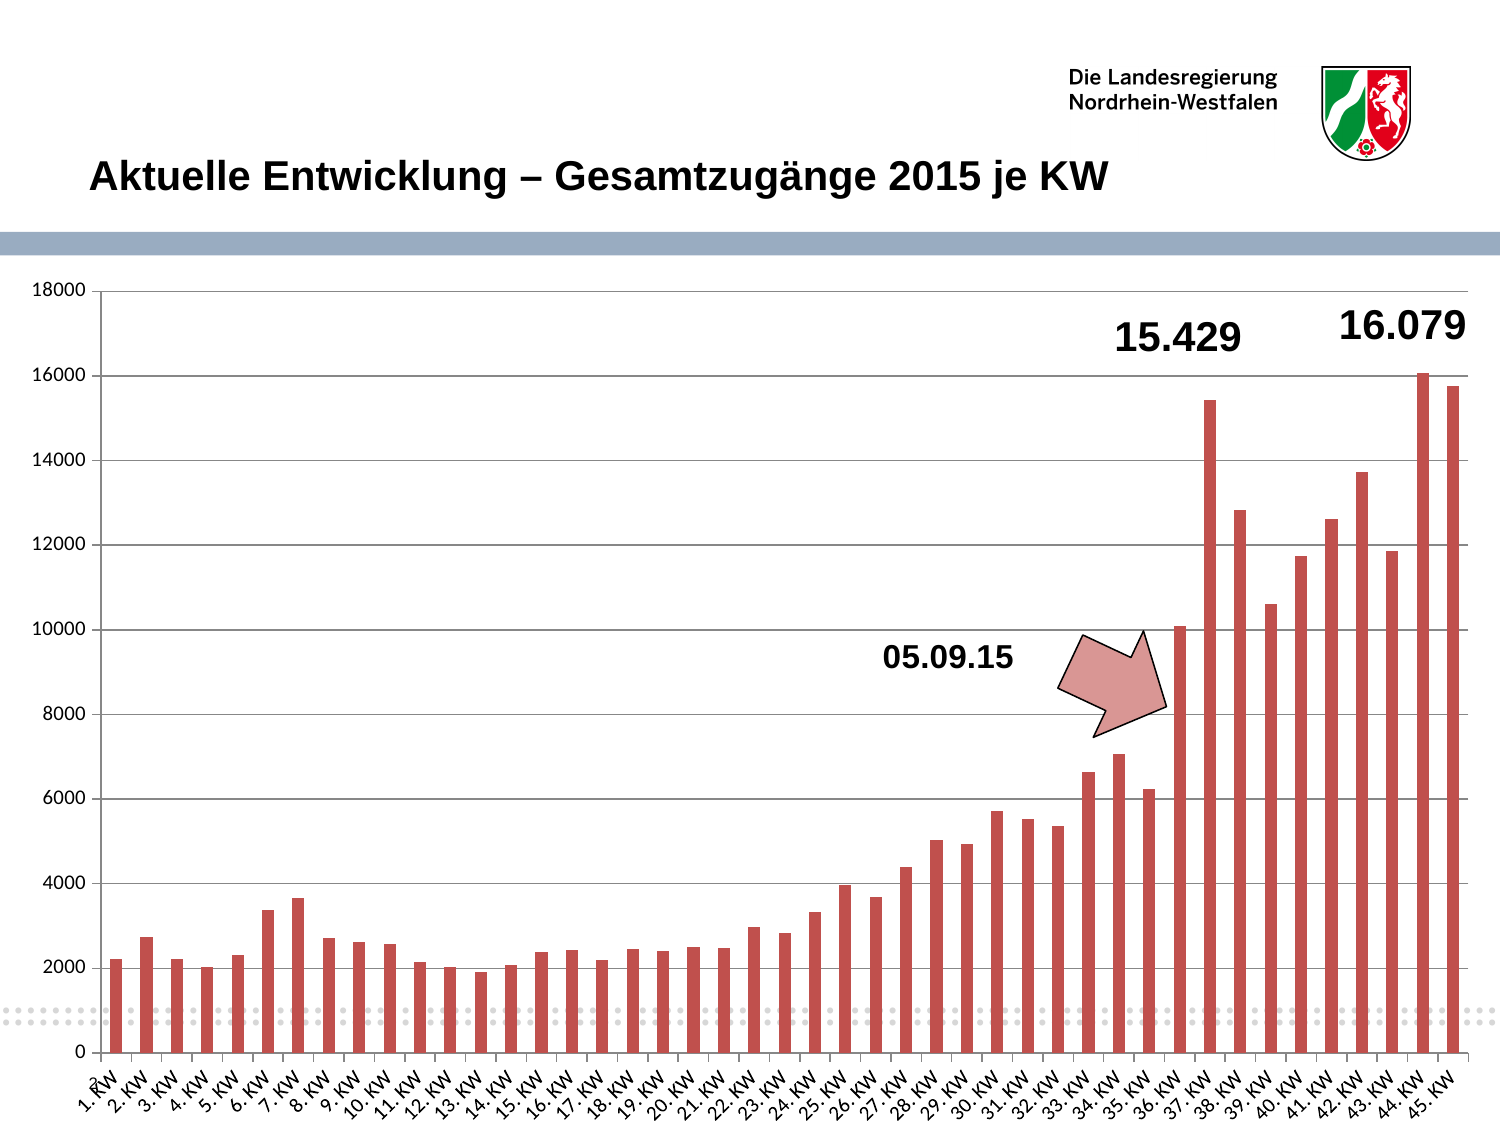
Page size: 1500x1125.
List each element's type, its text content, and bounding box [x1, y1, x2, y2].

text_box [0, 231, 1500, 255]
text_box Aktuelle Entwicklung – Gesamtzugänge 2015 je KW [88, 149, 1258, 200]
chart [0, 255, 1500, 1125]
picture [1070, 66, 1411, 161]
